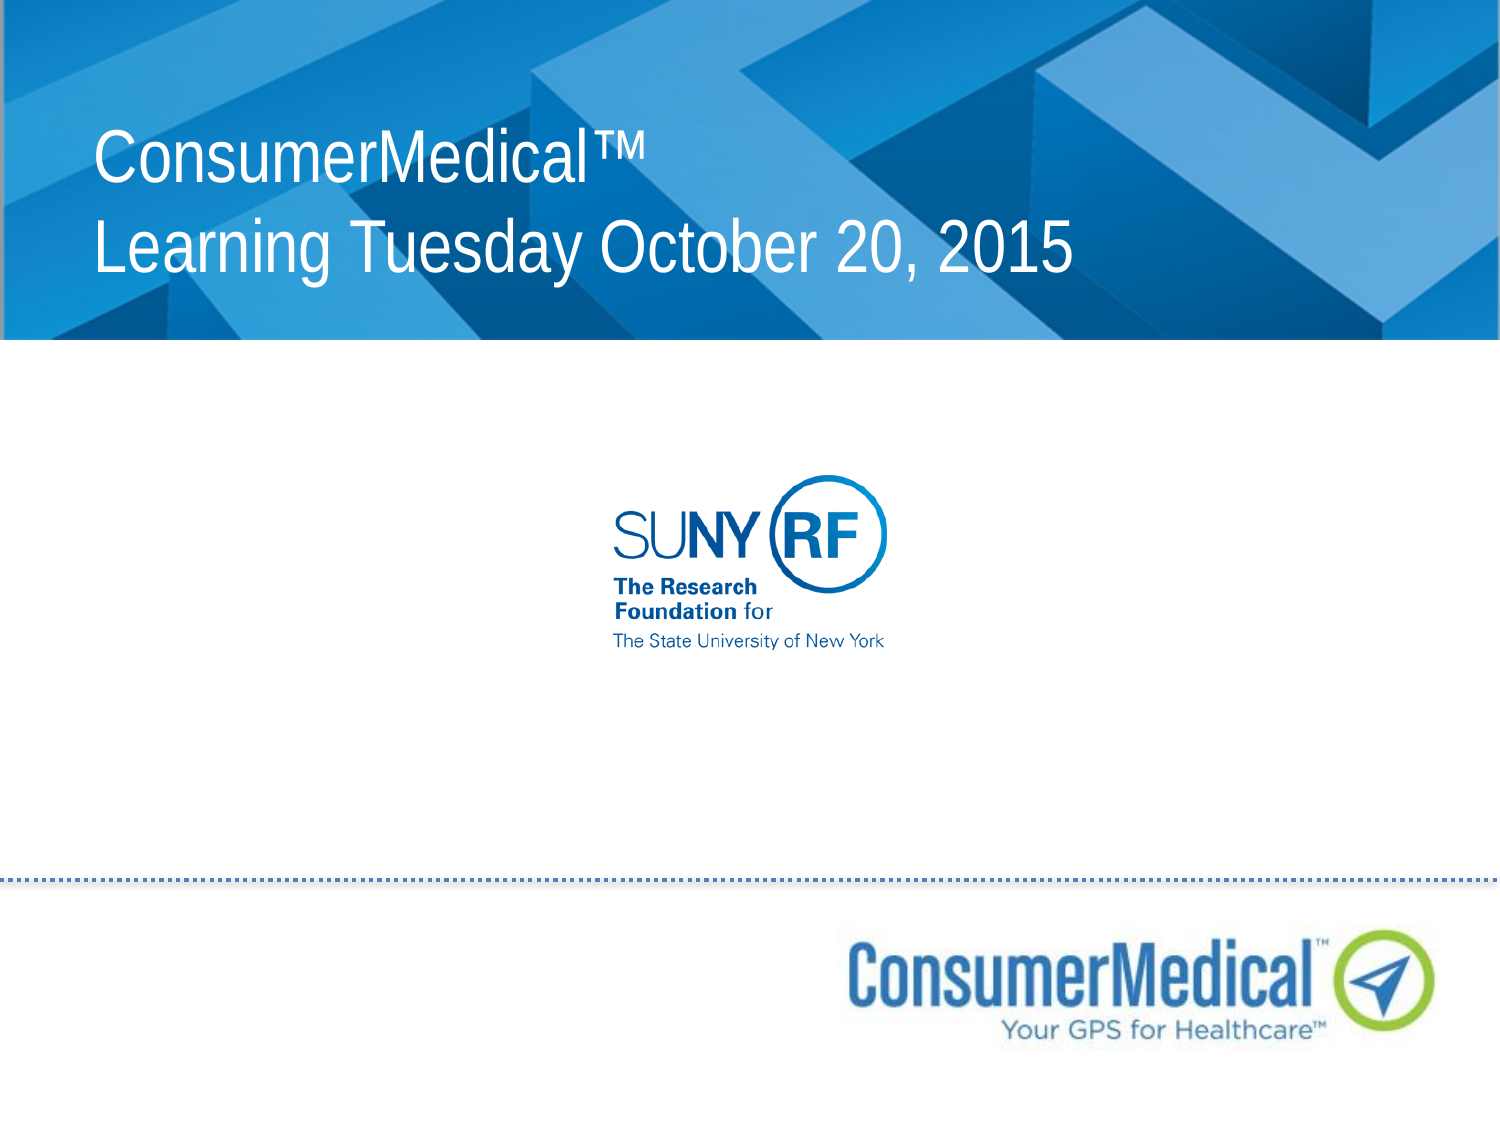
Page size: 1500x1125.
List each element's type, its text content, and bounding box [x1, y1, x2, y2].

picture [840, 475, 887, 519]
picture [787, 899, 1474, 1088]
picture [0, 0, 1500, 340]
picture [613, 475, 887, 650]
text_box ConsumerMedical™ Learning Tuesday October 20, 2015 [79, 100, 1354, 214]
